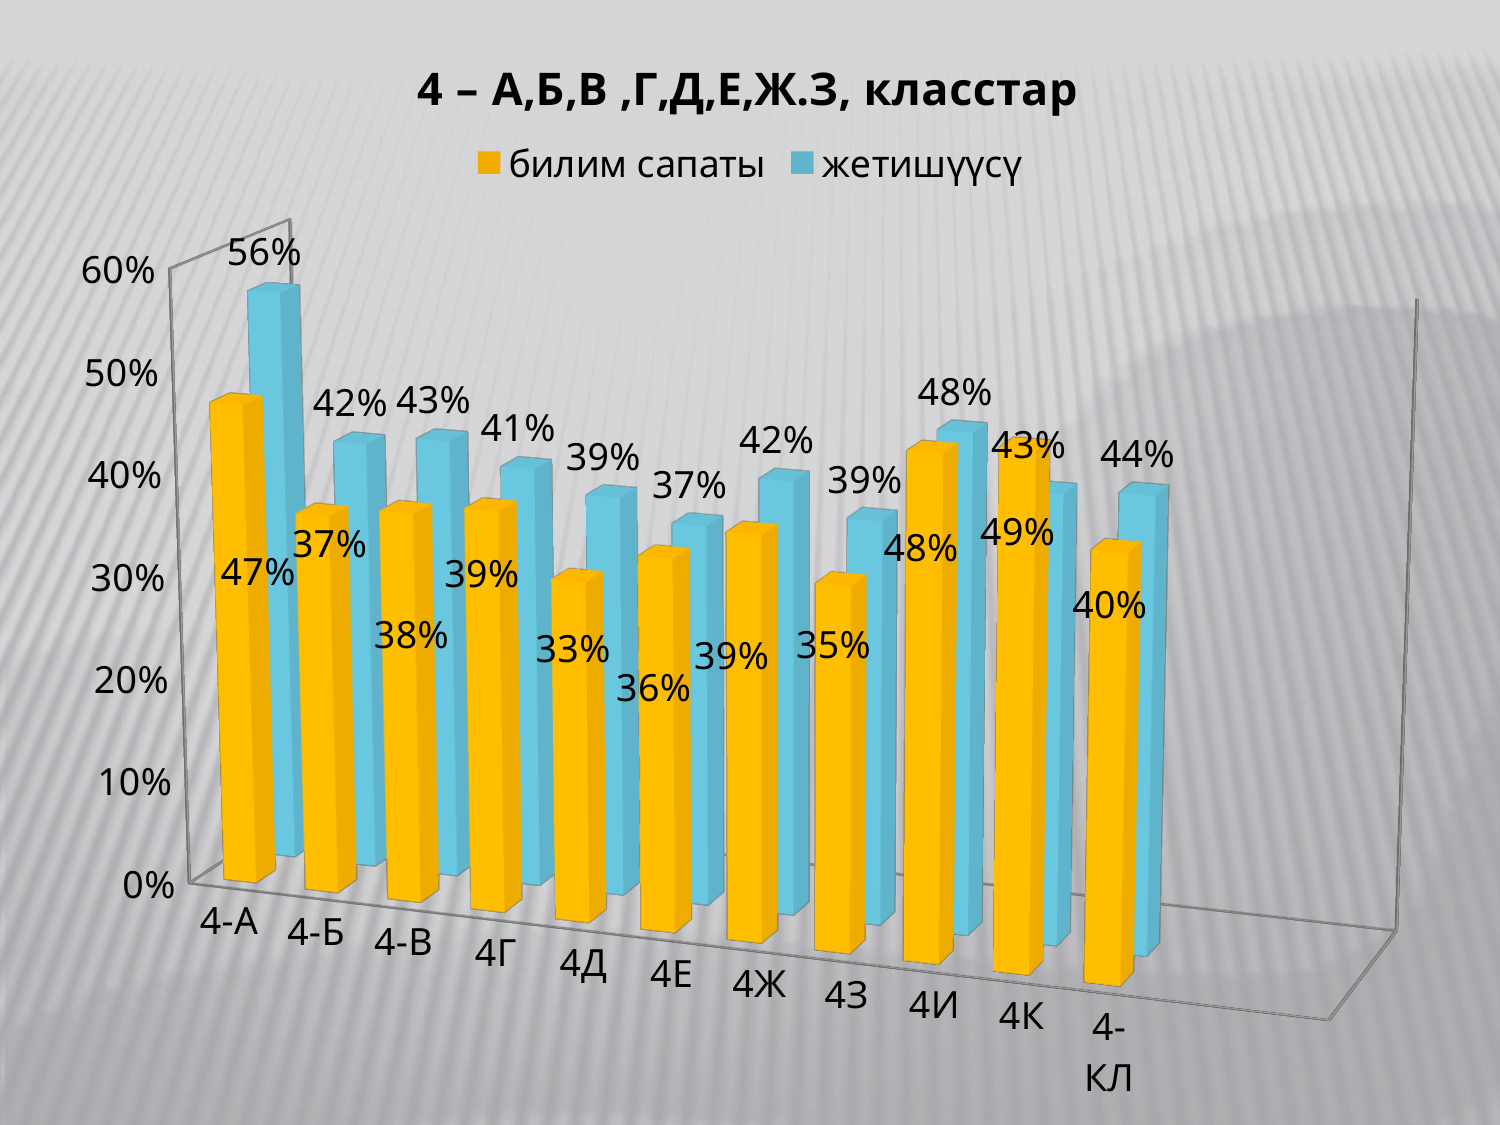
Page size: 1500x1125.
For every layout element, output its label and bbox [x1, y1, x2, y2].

chart [0, 0, 1500, 1125]
